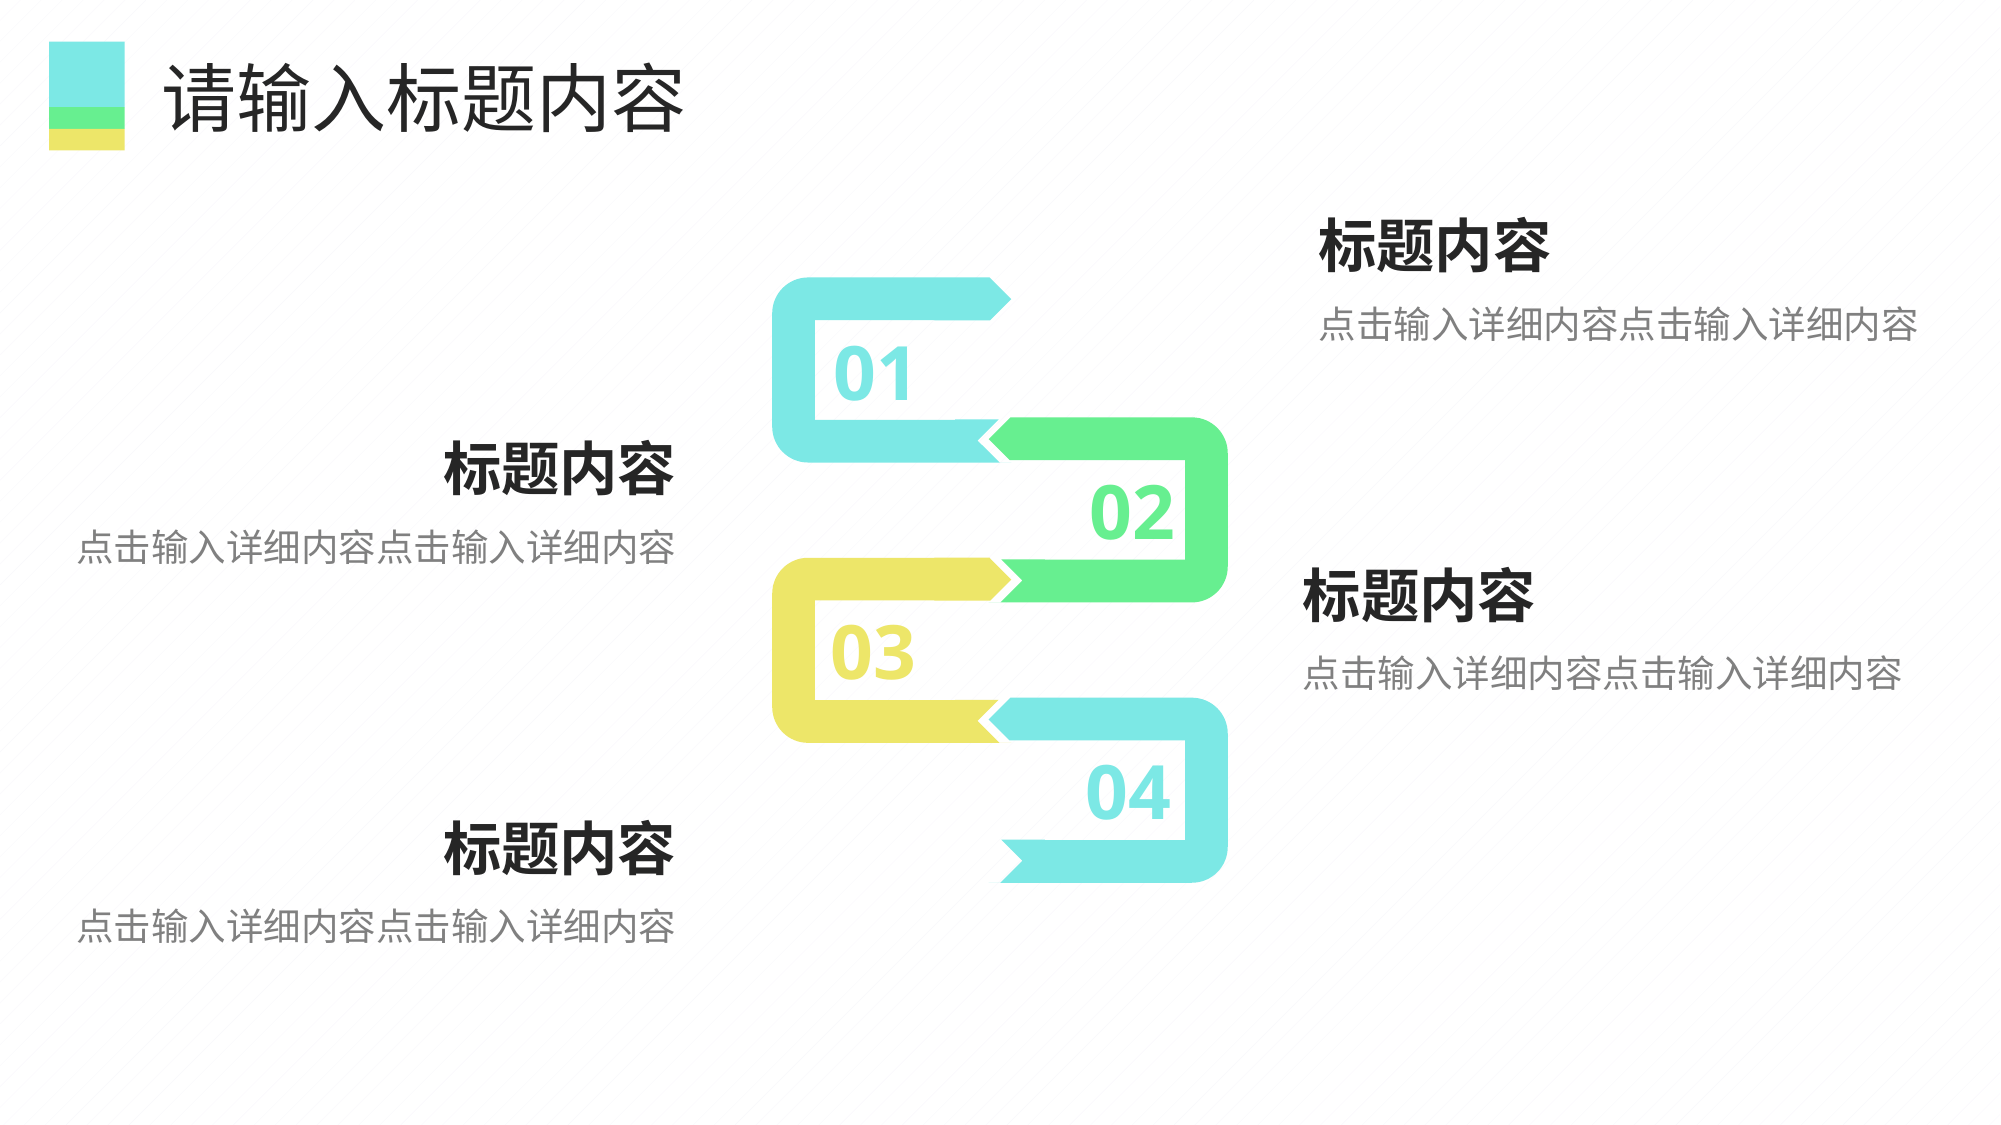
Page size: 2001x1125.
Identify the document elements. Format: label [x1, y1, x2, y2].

text_box [772, 277, 1228, 883]
text_box [0, 803, 691, 957]
text_box [0, 423, 691, 577]
text_box [1288, 550, 2000, 704]
text_box [49, 41, 725, 151]
text_box [1303, 201, 2000, 354]
